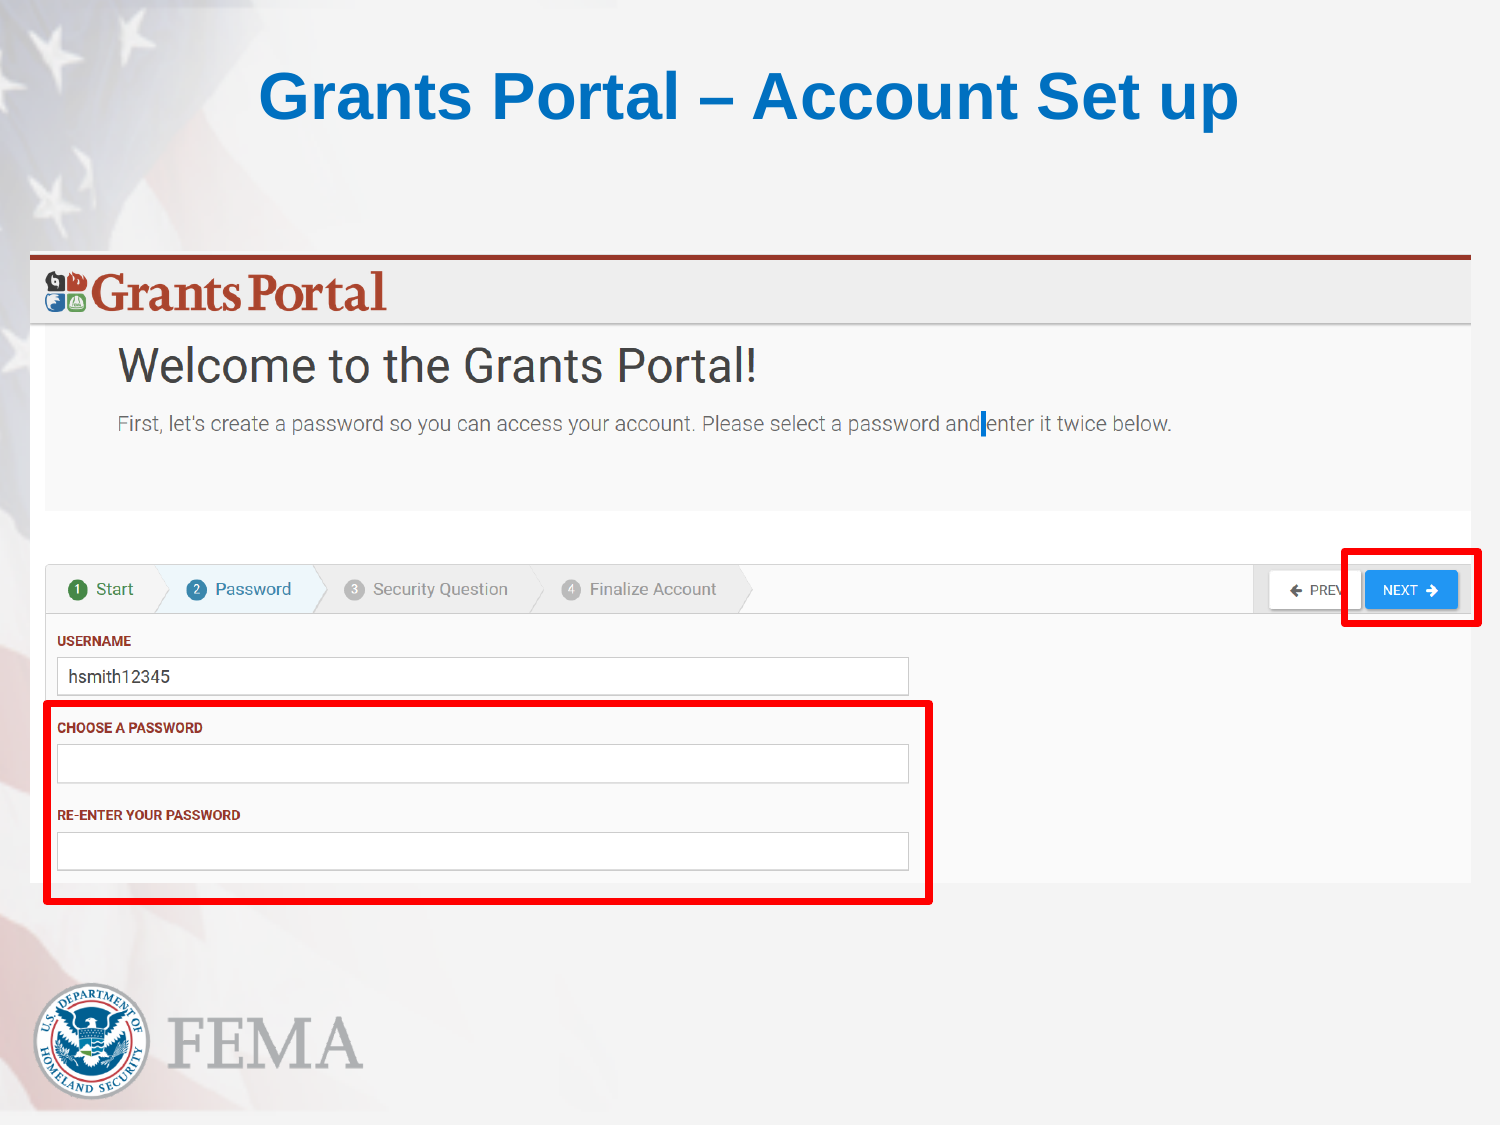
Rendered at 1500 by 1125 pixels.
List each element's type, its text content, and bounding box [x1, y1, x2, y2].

picture [0, 0, 1500, 1125]
text_box [1475, 549, 1480, 626]
title Grants Portal – Account Set up [75, 45, 1425, 233]
text_box [45, 892, 931, 904]
